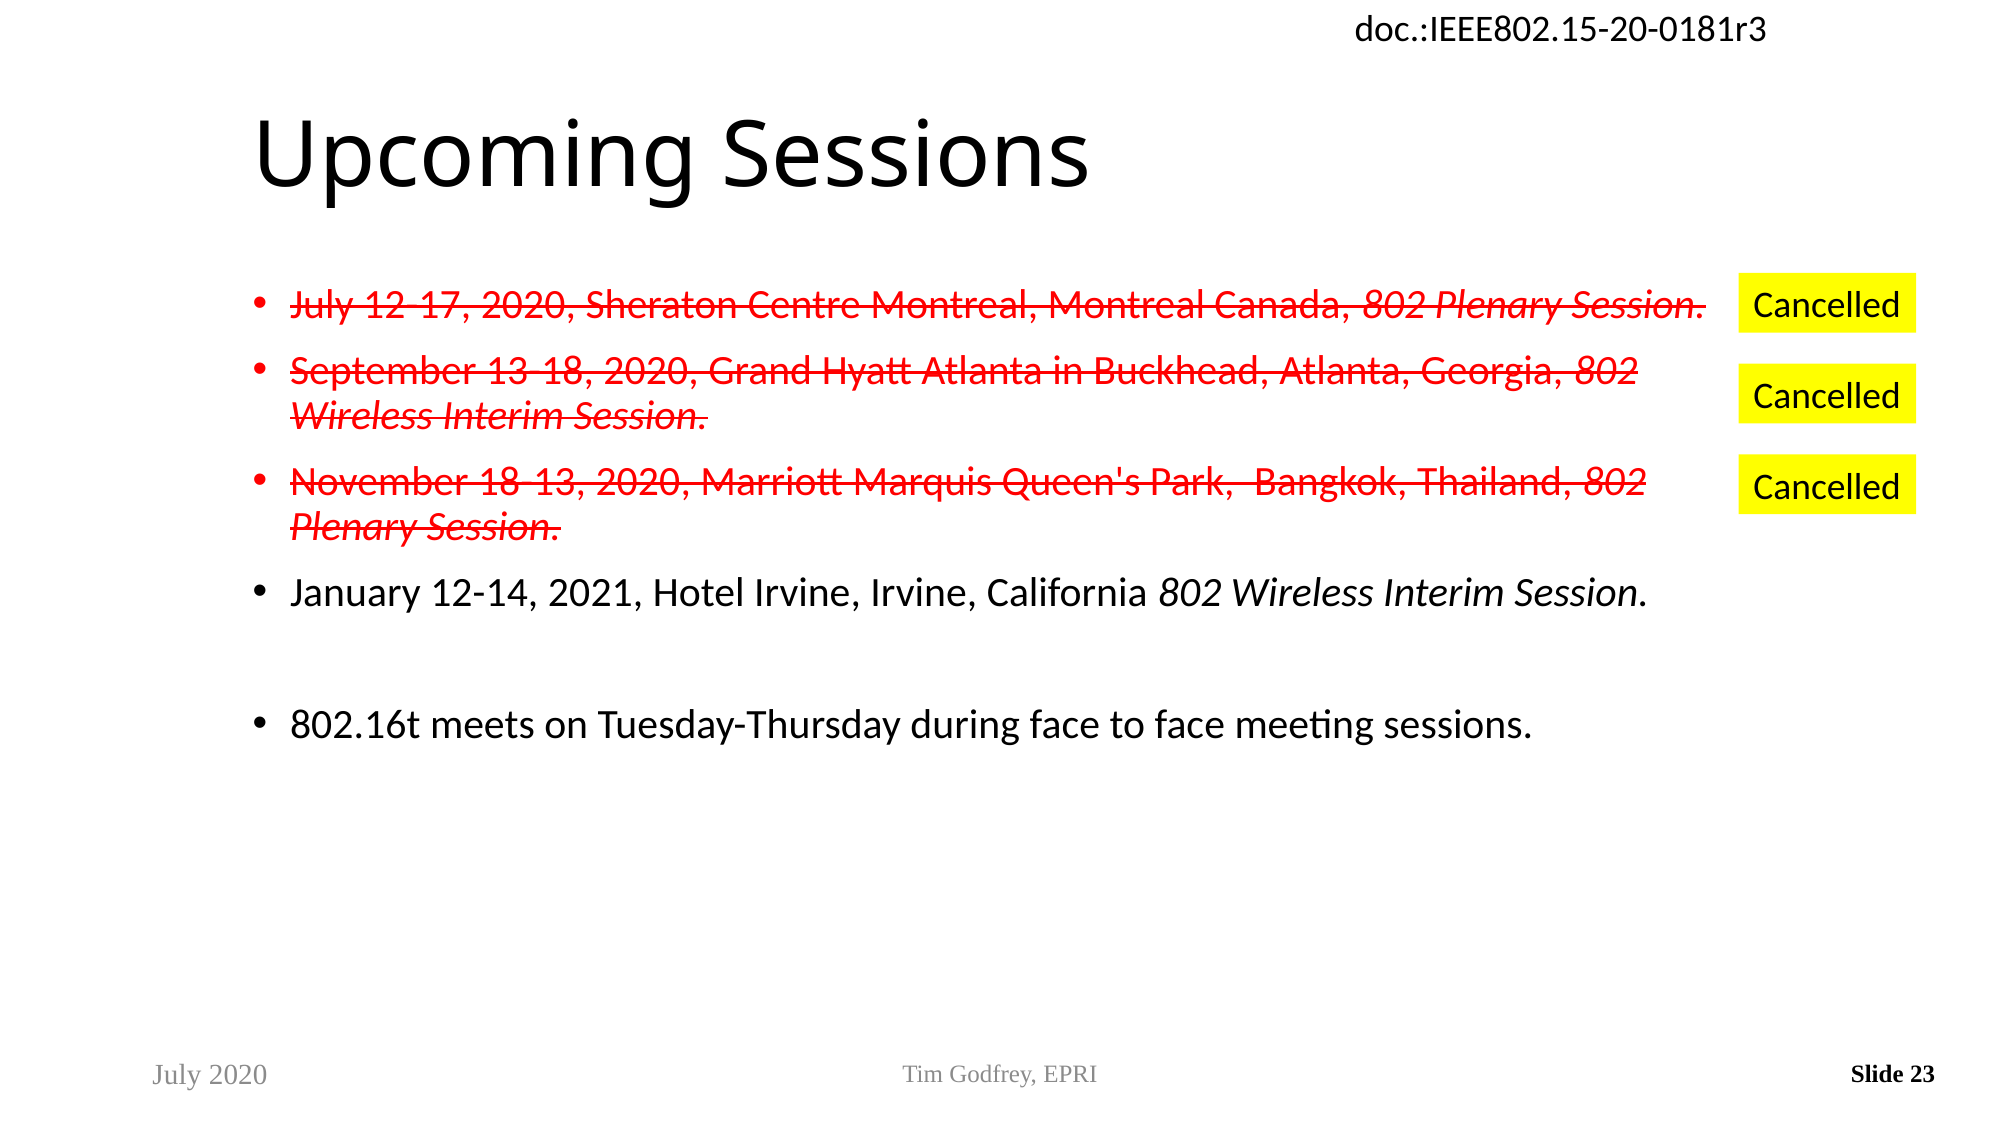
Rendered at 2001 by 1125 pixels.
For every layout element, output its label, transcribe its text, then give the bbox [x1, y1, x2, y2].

slide_number Slide 23 [1462, 1042, 1950, 1103]
footer Tim Godfrey, EPRI [662, 1042, 1338, 1103]
list July 12-17, 2020, Sheraton Centre Montreal, Montreal Canada, 802 Plenary Session. September 13-18, 2020, Grand Hyatt Atlanta in Buckhead, Atlanta, Georgia, 802 Wireless Interim Session. November 18-13, 2020, Marriott Marquis Queen's Park, Bangkok, Thailand, 802 Plenary Session. January 12-14, 2021, Hotel Irvine, Irvine, California 802 Wireless Interim Session. 802.16t meets on Tuesday-Thursday during face to face meeting sessions. [237, 275, 1763, 1013]
title Upcoming Sessions [237, 69, 1513, 245]
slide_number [137, 1042, 588, 1103]
text_box Cancelled [1738, 272, 1917, 333]
text_box Cancelled [1738, 454, 1917, 515]
text_box Cancelled [1738, 363, 1917, 424]
